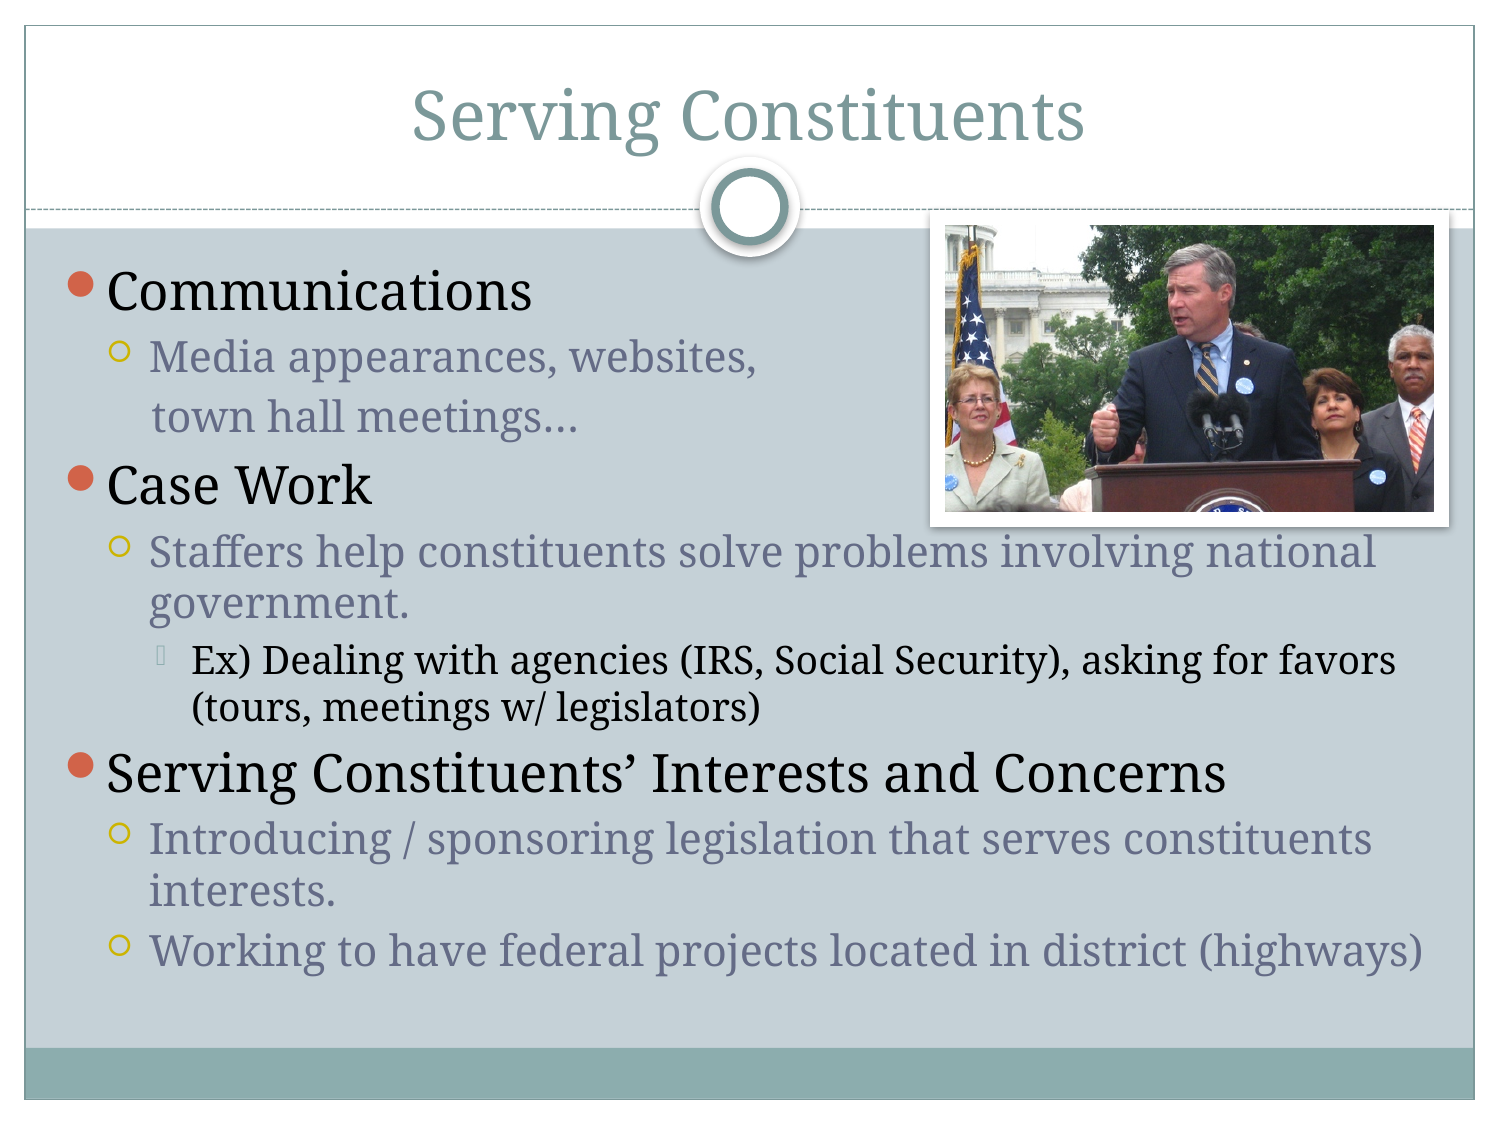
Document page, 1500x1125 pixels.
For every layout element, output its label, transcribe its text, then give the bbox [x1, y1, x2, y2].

picture [944, 224, 1435, 513]
list Communications Media appearances, websites, town hall meetings… Case Work Staffers help constituents solve problems involving national government. Ex) Dealing with agencies (IRS, Social Security), asking for favors (tours, meetings w/ legislators) Serving Constituents’ Interests and Concerns Introducing / sponsoring legislation that serves constituents interests. Working to have federal projects located in district (highways) [49, 250, 1445, 1001]
title Serving Constituents [49, 37, 1450, 162]
